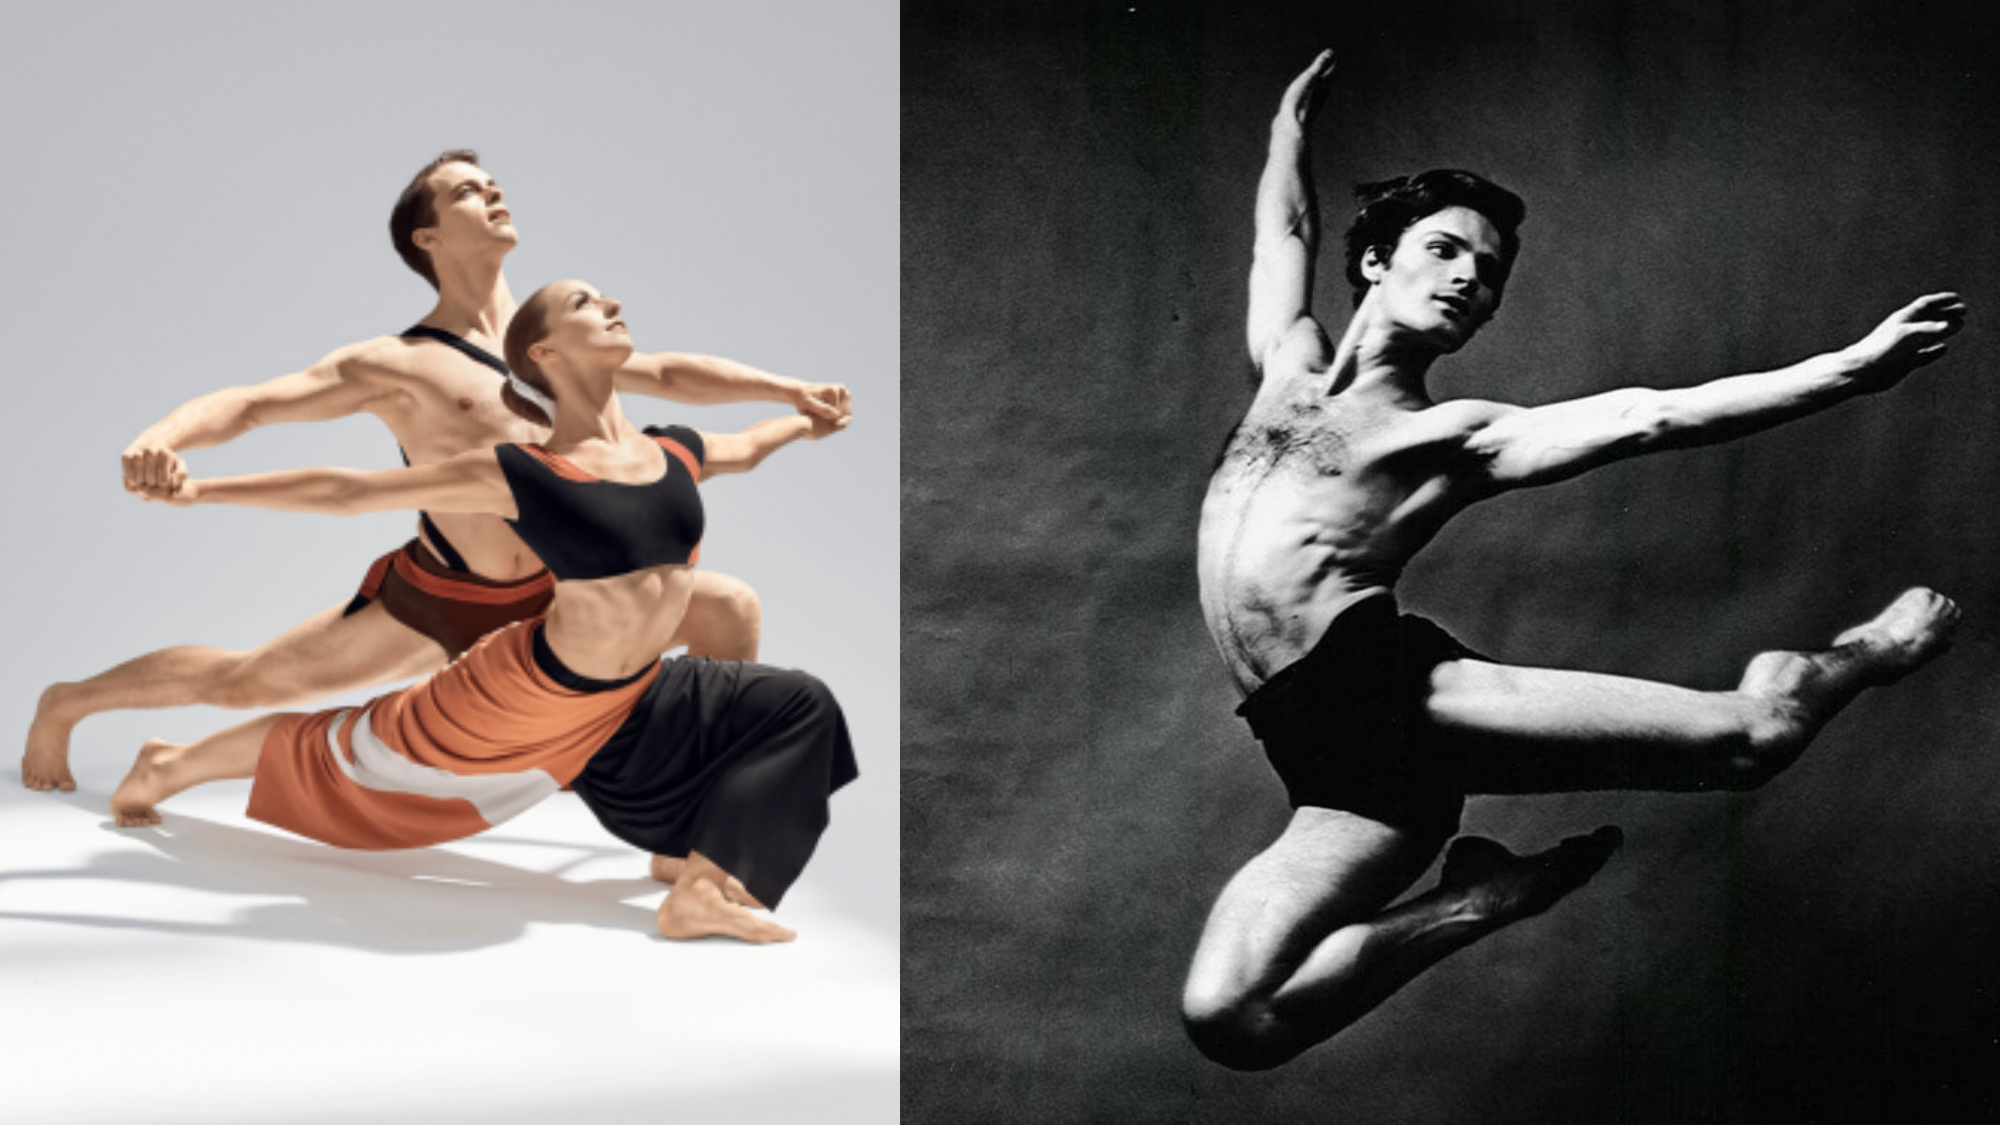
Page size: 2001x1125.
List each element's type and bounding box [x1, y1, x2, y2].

list [0, 0, 900, 1125]
picture [900, 0, 2000, 1125]
